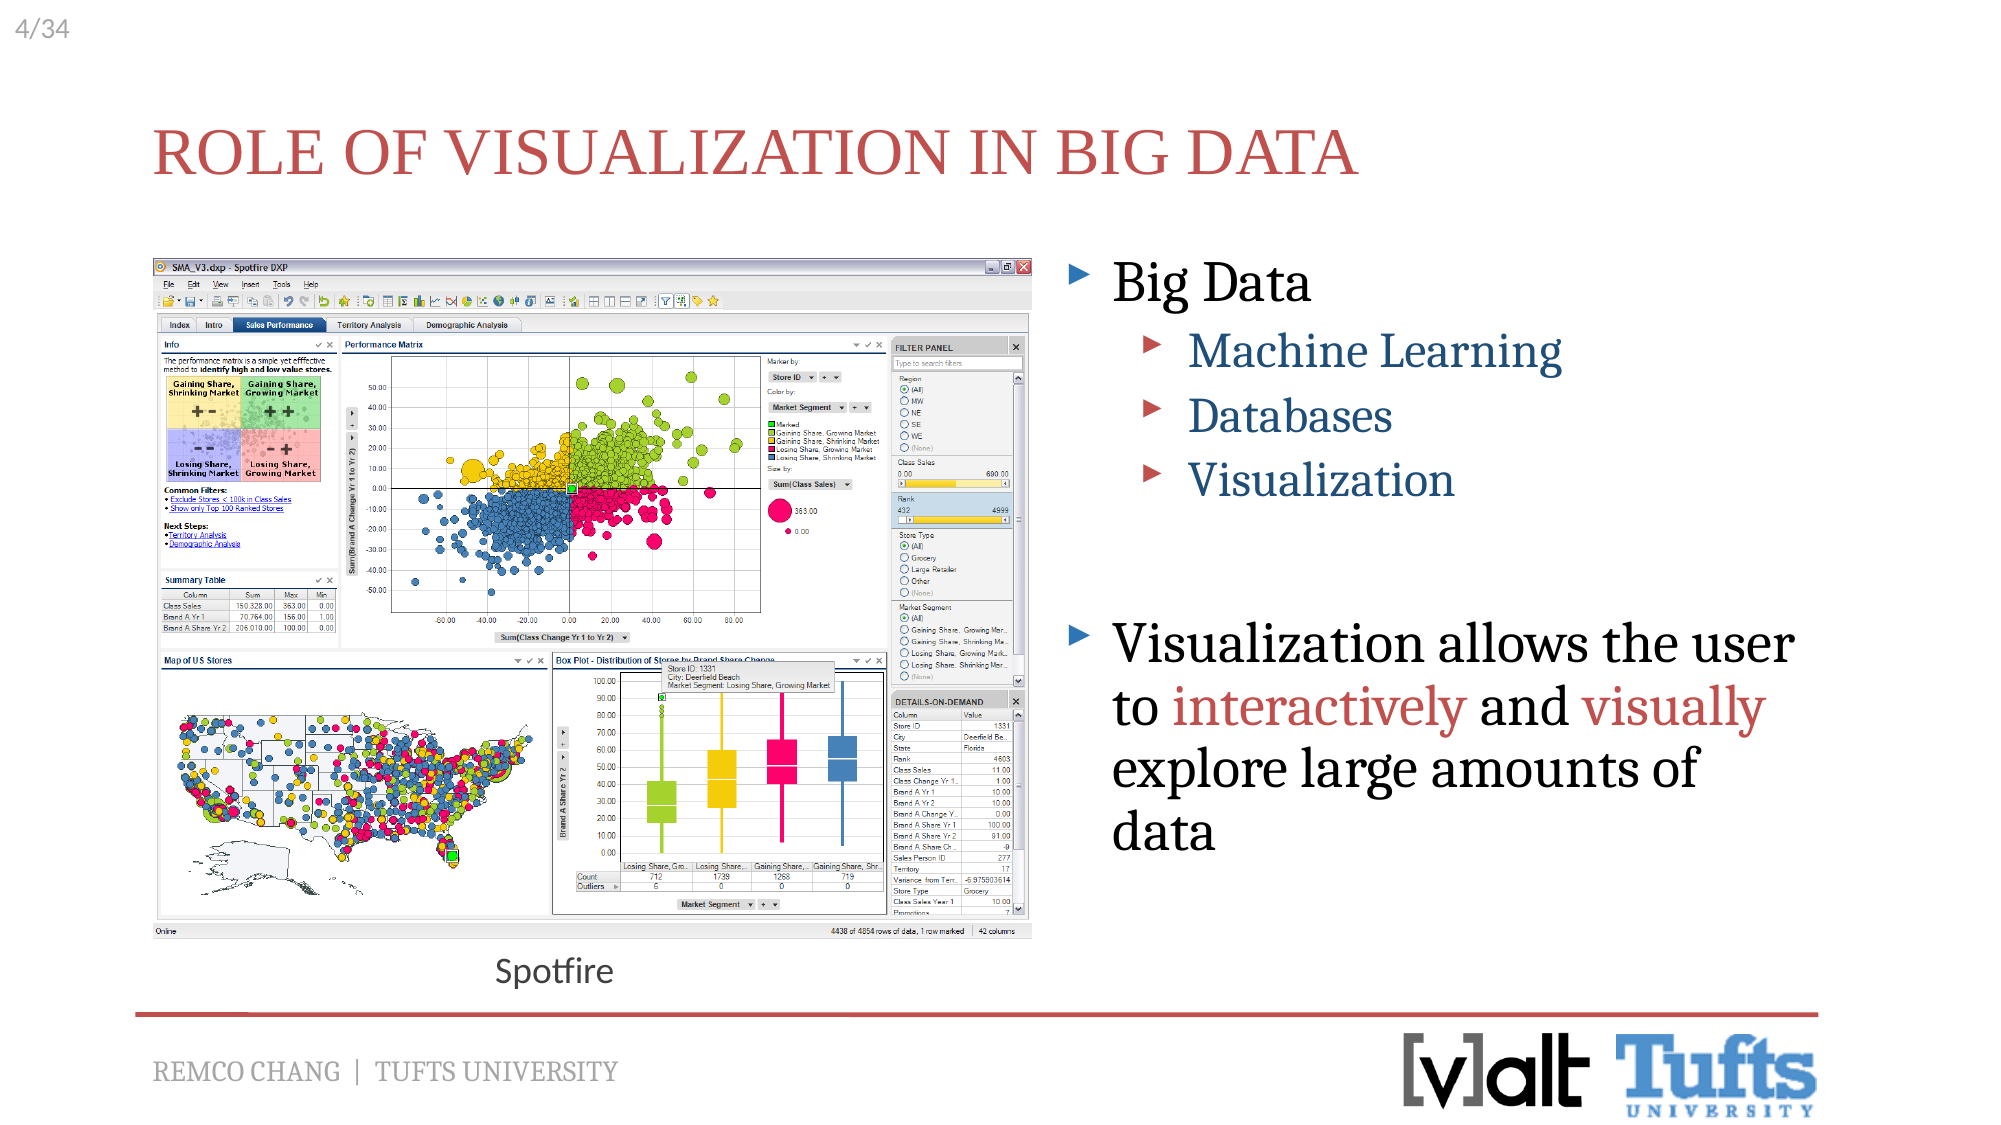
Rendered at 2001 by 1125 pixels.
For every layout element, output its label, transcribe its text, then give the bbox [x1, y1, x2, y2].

picture [1616, 1034, 1817, 1119]
text_box Spotfire [480, 939, 630, 999]
list Big Data Machine Learning Databases Visualization Visualization allows the user to interactively and visually explore large amounts of data [1050, 243, 1821, 1004]
picture [1395, 1023, 1596, 1114]
title Role of Visualization in Big Data [137, 84, 1821, 222]
picture [153, 258, 1032, 939]
